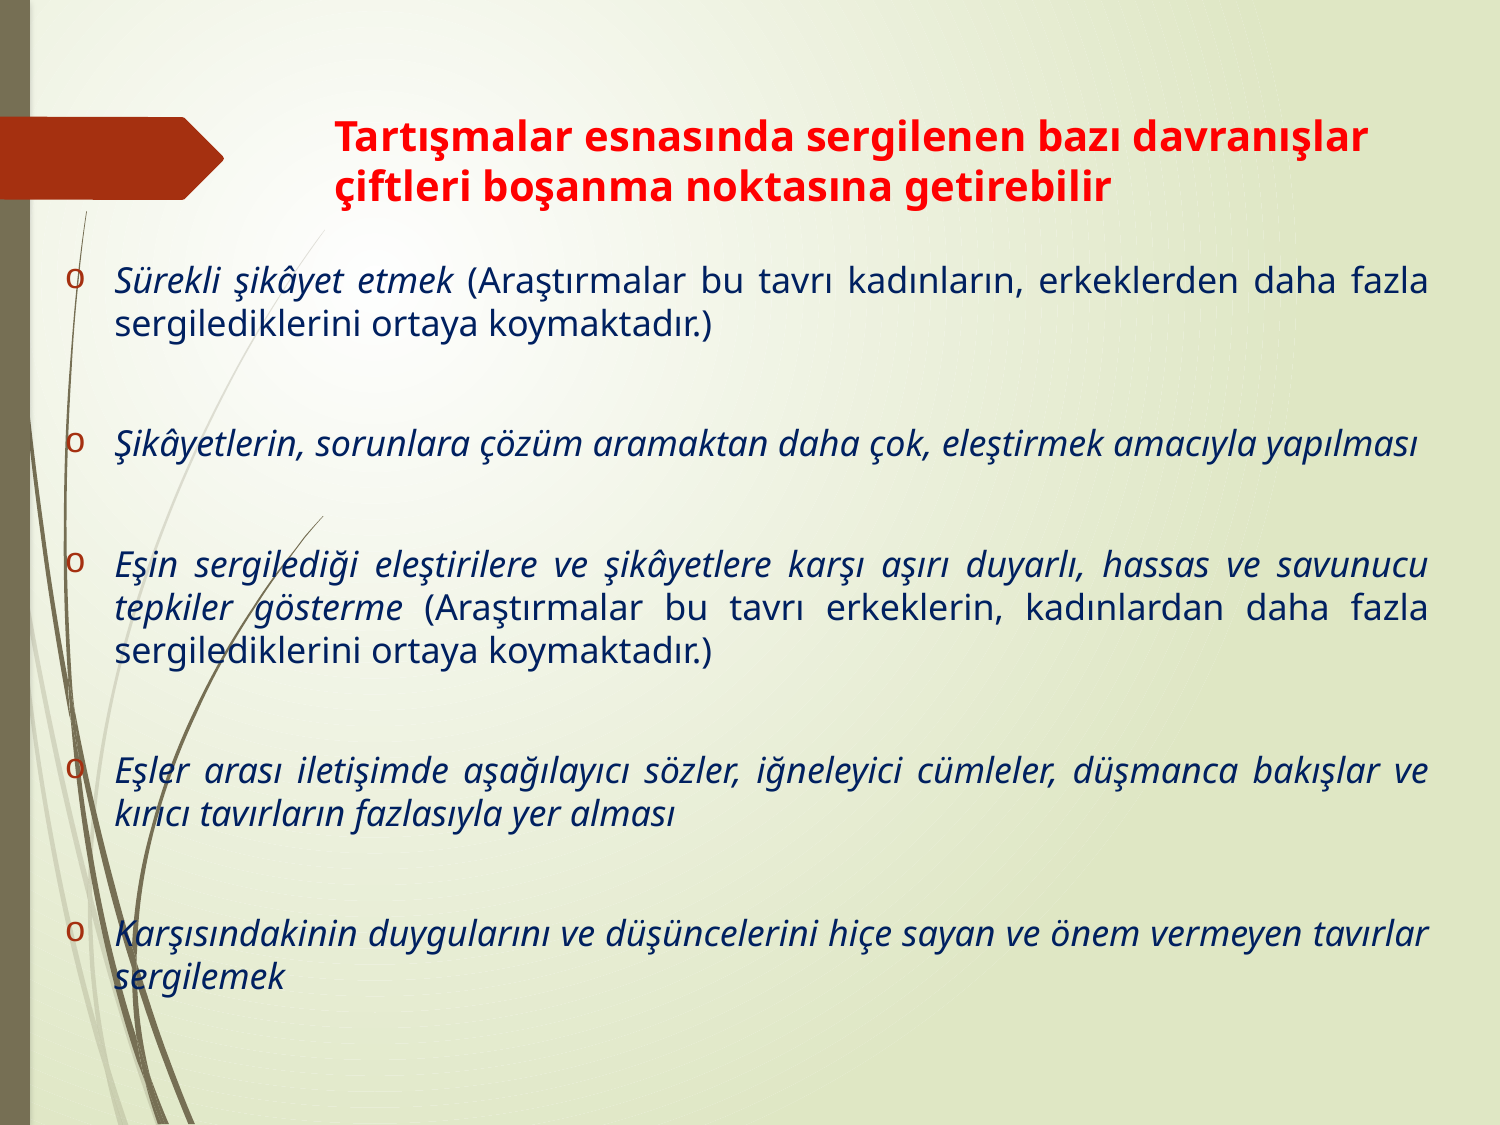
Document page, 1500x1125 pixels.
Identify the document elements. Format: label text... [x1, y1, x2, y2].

list Sürekli şikâyet etmek (Araştırmalar bu tavrı kadınların, erkeklerden daha fazla sergilediklerini ortaya koymaktadır.) Şikâyetlerin, sorunlara çözüm aramaktan daha çok, eleştirmek amacıyla yapılması Eşin sergilediği eleştirilere ve şikâyetlere karşı aşırı duyarlı, hassas ve savunucu tepkiler gösterme (Araştırmalar bu tavrı erkeklerin, kadınlardan daha fazla sergilediklerini ortaya koymaktadır.) Eşler arası iletişimde aşağılayıcı sözler, iğneleyici cümleler, düşmanca bakışlar ve kırıcı tavırların fazlasıyla yer alması Karşısındakinin duygularını ve düşüncelerini hiçe sayan ve önem vermeyen tavırlar sergilemek [49, 250, 1445, 1032]
title Tartışmalar esnasında sergilenen bazı davranışlar çiftleri boşanma noktasına getirebilir [319, 102, 1400, 250]
